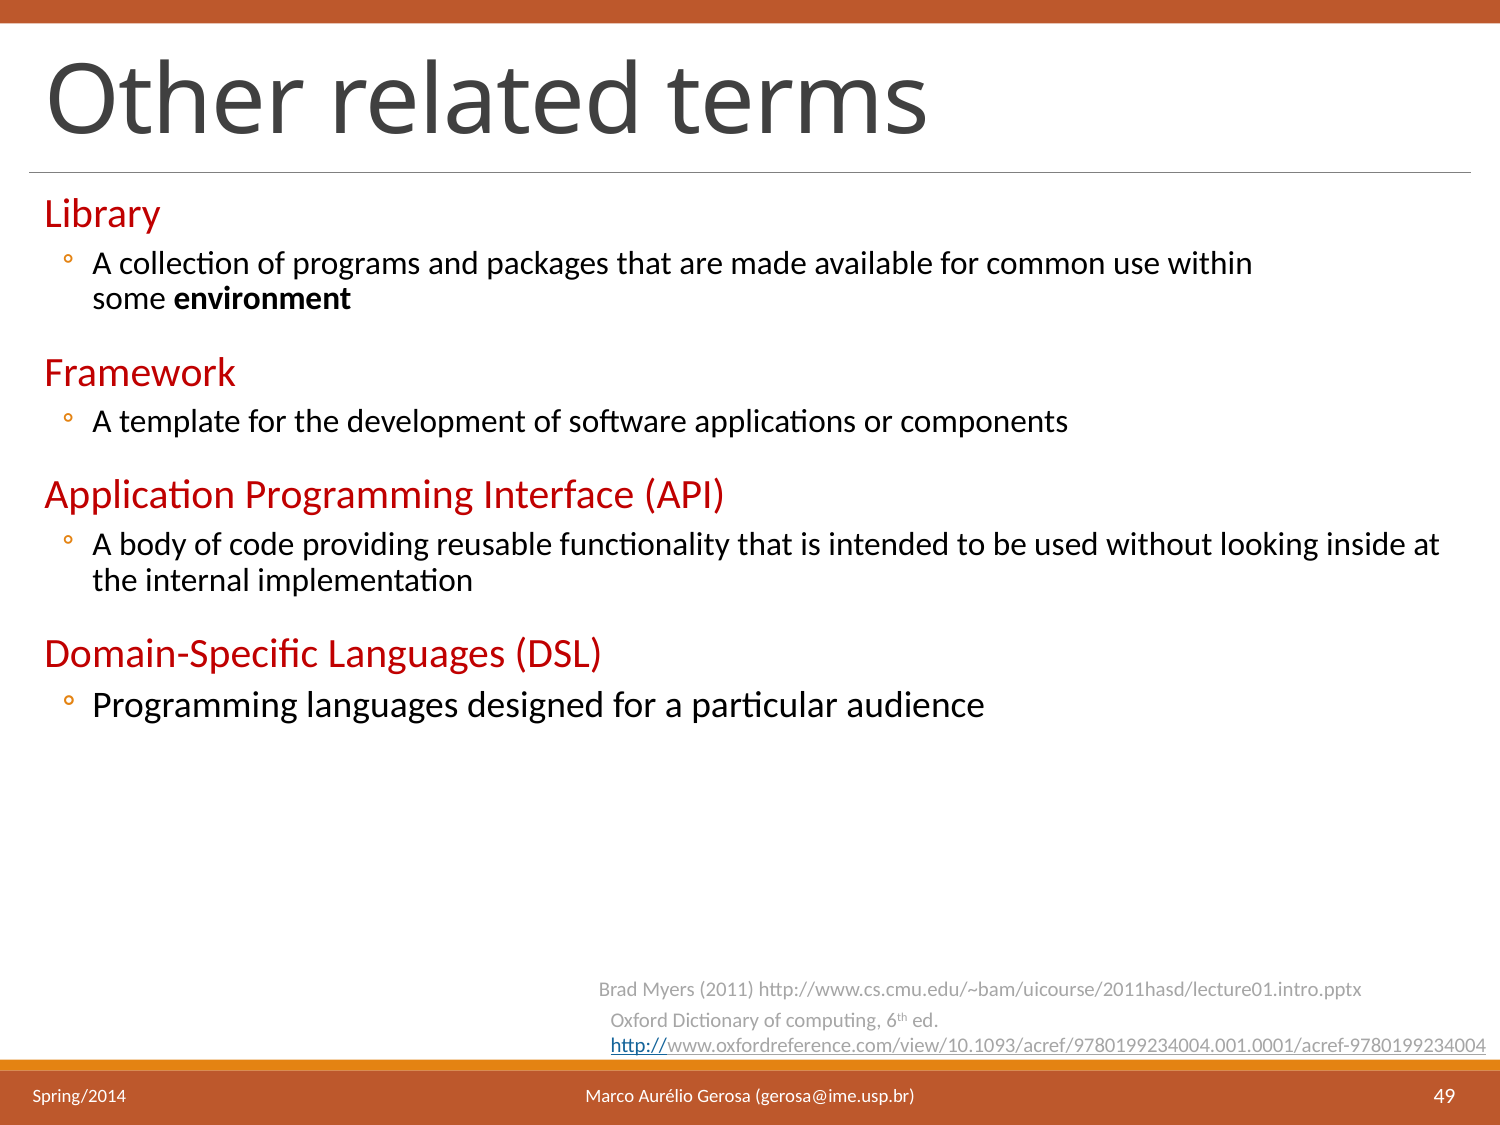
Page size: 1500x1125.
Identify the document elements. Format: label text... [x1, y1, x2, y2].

footer Marco Aurélio Gerosa (gerosa@ime.usp.br) [453, 1070, 1047, 1120]
list Library A collection of programs and packages that are made available for common use within some environment Framework A template for the development of software applications or components Application Programming Interface (API) A body of code providing reusable functionality that is intended to be used without looking inside at the internal implementation Domain-Specific Languages (DSL) Programming languages designed for a particular audience [29, 184, 1471, 977]
slide_number Spring/2014 [17, 1072, 322, 1118]
text_box Oxford Dictionary of computing, 6th ed. http://www.oxfordreference.com/view/10.1093/acref/9780199234004.001.0001/acref-9780199234004 [595, 1009, 1500, 1065]
title Other related terms [29, 47, 1471, 161]
text_box Brad Myers (2011) http://www.cs.cmu.edu/~bam/uicourse/2011hasd/lecture01.intro.pptx [583, 968, 1500, 1009]
slide_number 49 [1309, 1072, 1471, 1118]
